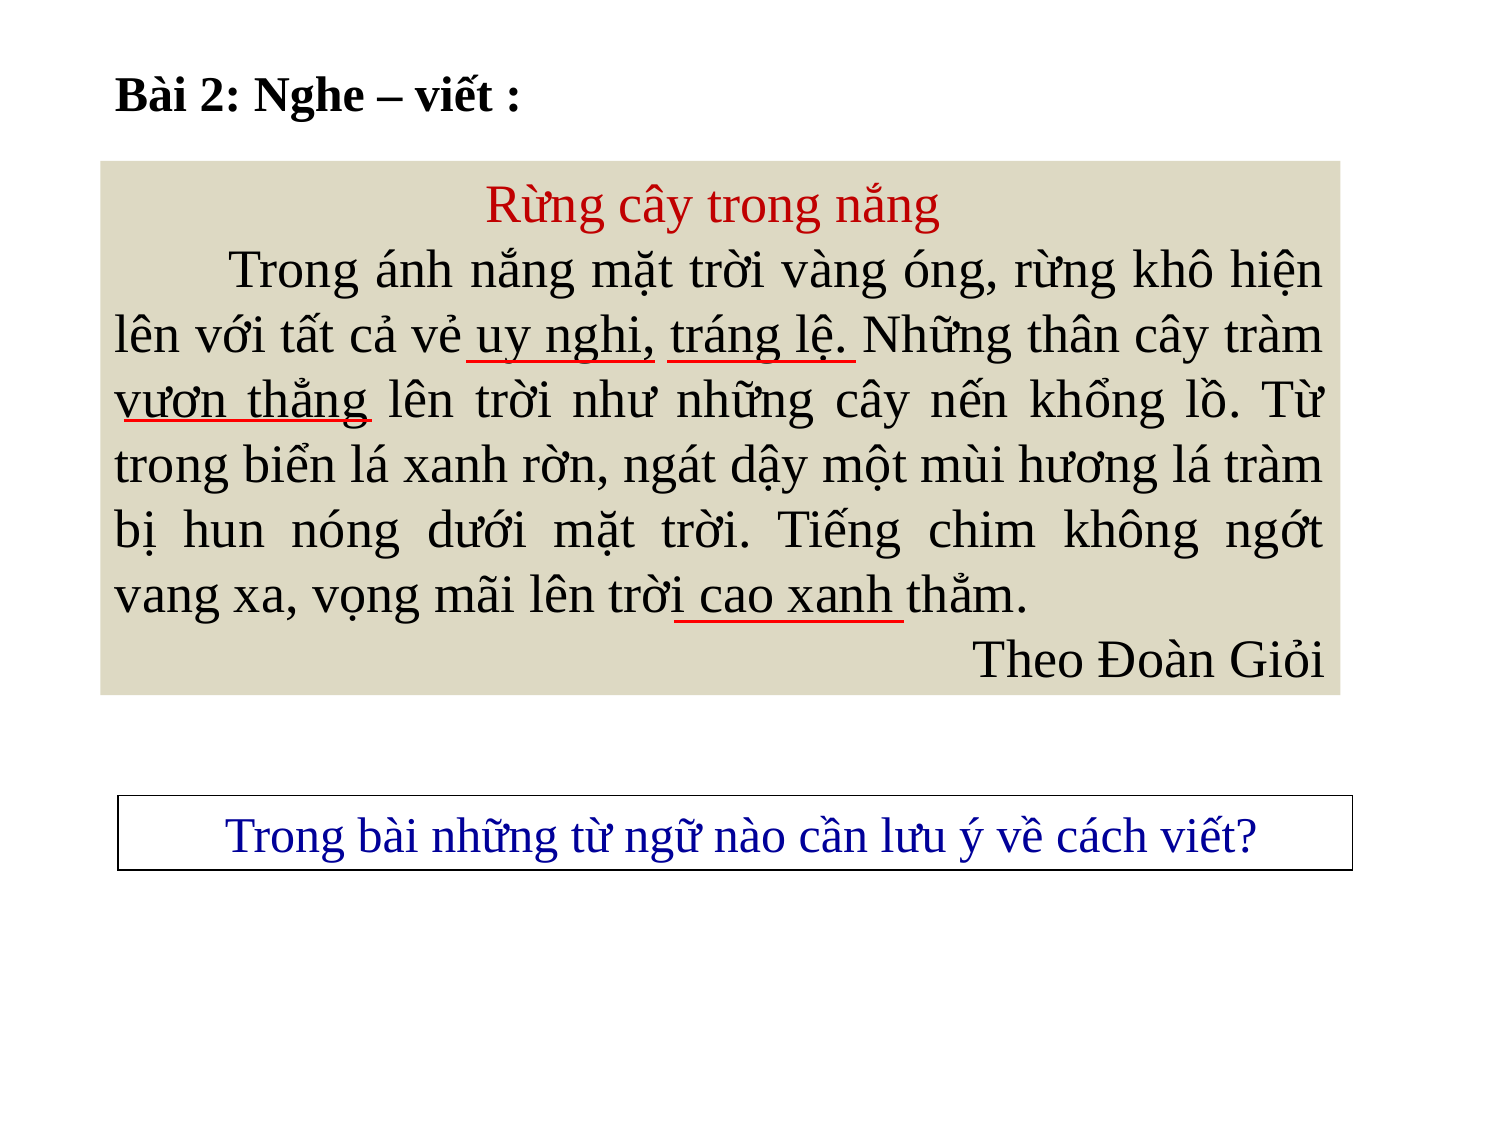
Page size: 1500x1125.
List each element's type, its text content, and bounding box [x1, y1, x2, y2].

text_box Bài 2: Nghe – viết : [100, 0, 1459, 200]
text_box Trong bài những từ ngữ nào cần lưu ý về cách viết? [117, 795, 1353, 871]
text_box Rừng cây trong nắng Trong ánh nắng mặt trời vàng óng, rừng khô hiện lên với tất cả vẻ uy nghi, tráng lệ. Những thân cây tràm vươn thẳng lên trời như những cây nến khổng lồ. Từ trong biển lá xanh rờn, ngát dậy một mùi hương lá tràm bị hun nóng dưới mặt trời. Tiếng chim không ngớt vang xa, vọng mãi lên trời cao xanh thẳm. Theo Đoàn Giỏi [100, 160, 1341, 696]
